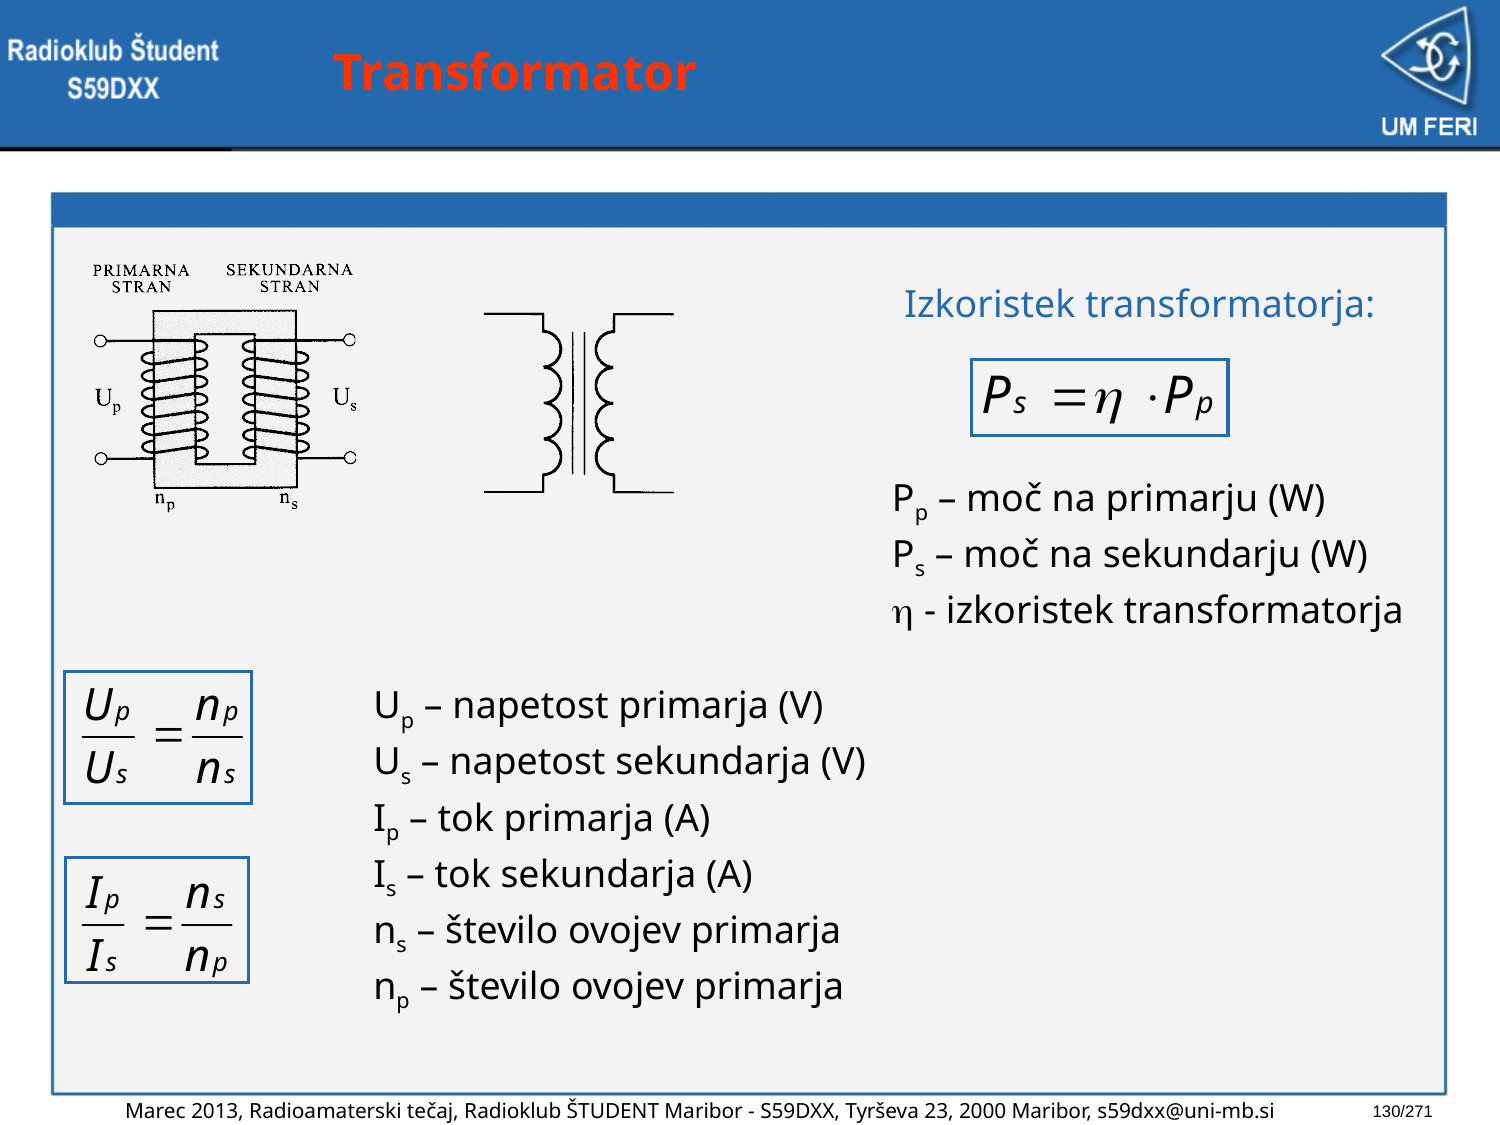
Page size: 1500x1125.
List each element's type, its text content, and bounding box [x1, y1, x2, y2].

title Transformator [318, 0, 1426, 142]
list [74, 674, 250, 987]
text_box [971, 359, 1229, 436]
text_box Pp – moč na primarju (W) Ps – moč na sekundarju (W)  - izkoristek transformatorja [877, 466, 1420, 639]
text_box [64, 671, 252, 804]
picture [0, 0, 1500, 1125]
text_box [65, 857, 69, 983]
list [974, 365, 1224, 436]
text_box Izkoristek transformatorja: [889, 272, 1391, 333]
text_box Up – napetost primarja (V) Us – napetost sekundarja (V) Ip – tok primarja (A) Is – tok sekundarja (A) ns – število ovojev primarja np – število ovojev primarja [358, 673, 882, 1021]
